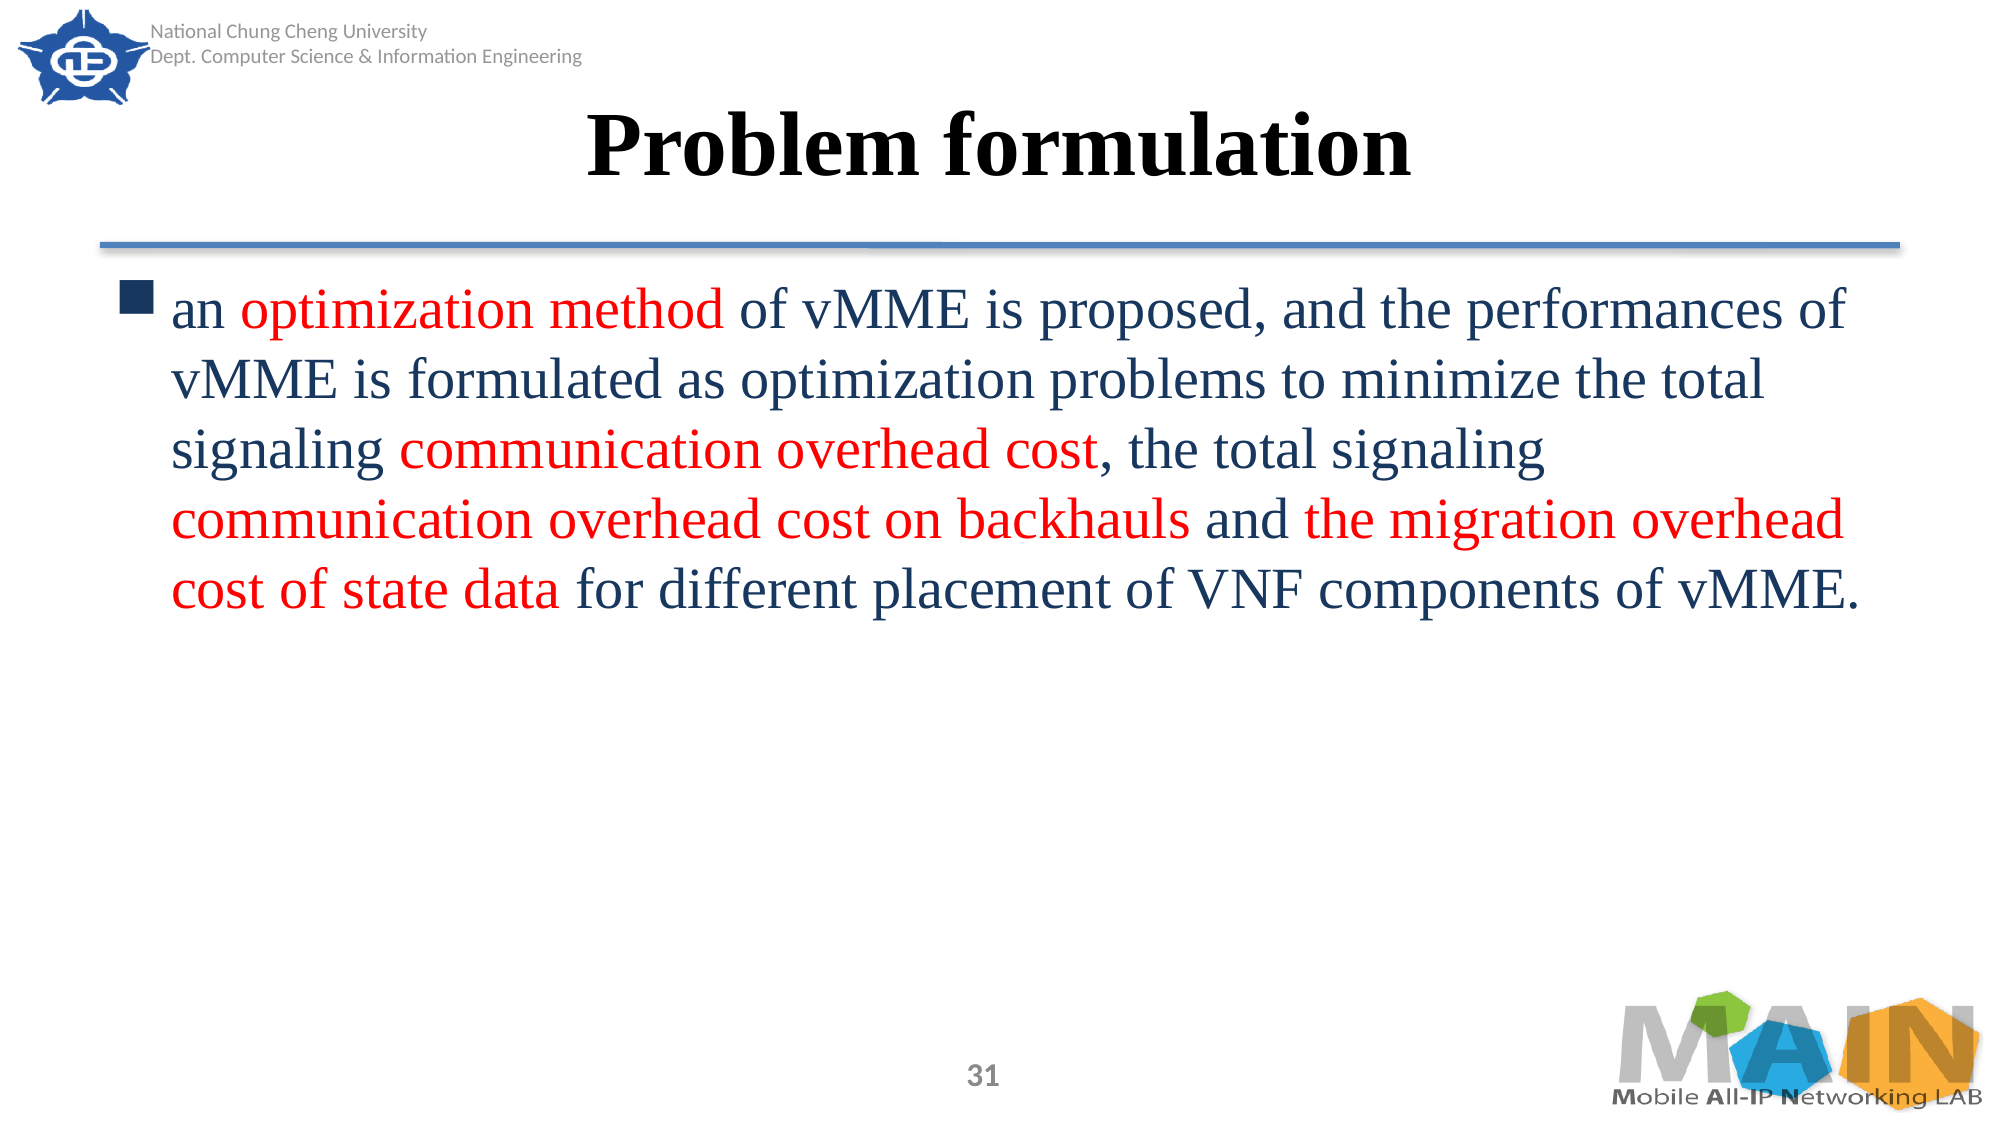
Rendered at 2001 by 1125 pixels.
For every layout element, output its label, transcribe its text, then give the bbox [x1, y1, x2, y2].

list an optimization method of vMME is proposed, and the performances of vMME is formulated as optimization problems to minimize the total signaling communication overhead cost, the total signaling communication overhead cost on backhauls and the migration overhead cost of state data for different placement of VNF components of vMME. [99, 262, 1901, 1006]
slide_number 31 [750, 1042, 1217, 1103]
picture [1400, 987, 1984, 1113]
title Problem formulation [99, 44, 1901, 233]
picture [0, 0, 168, 113]
